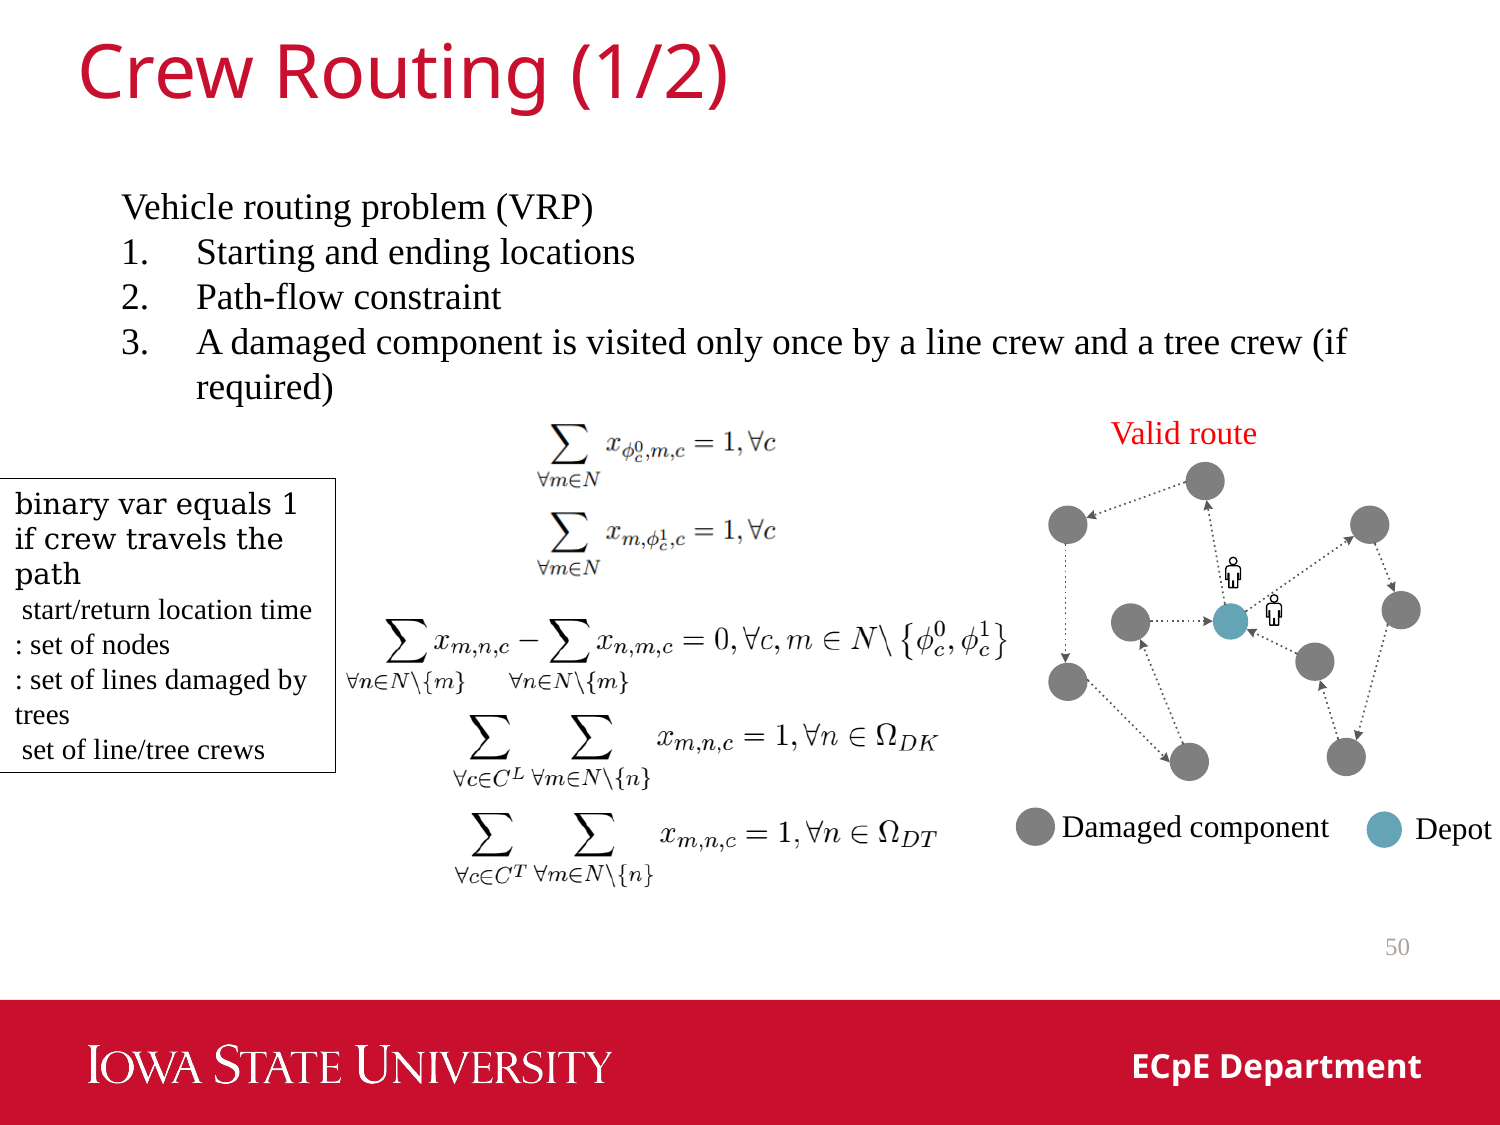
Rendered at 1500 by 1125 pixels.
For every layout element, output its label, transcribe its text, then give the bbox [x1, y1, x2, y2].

picture [1013, 459, 1500, 865]
picture [87, 1044, 613, 1088]
list ECpE Department [1037, 1037, 1438, 1101]
text_box Vehicle routing problem (VRP) Starting and ending locations Path-flow constraint A damaged component is visited only once by a line crew and a tree crew (if required) [106, 174, 1475, 475]
picture [508, 399, 788, 586]
text_box Valid route [1087, 404, 1347, 458]
picture [339, 599, 1010, 890]
title Crew Routing (1/2) [62, 0, 1488, 138]
slide_number 50 [1074, 915, 1425, 976]
